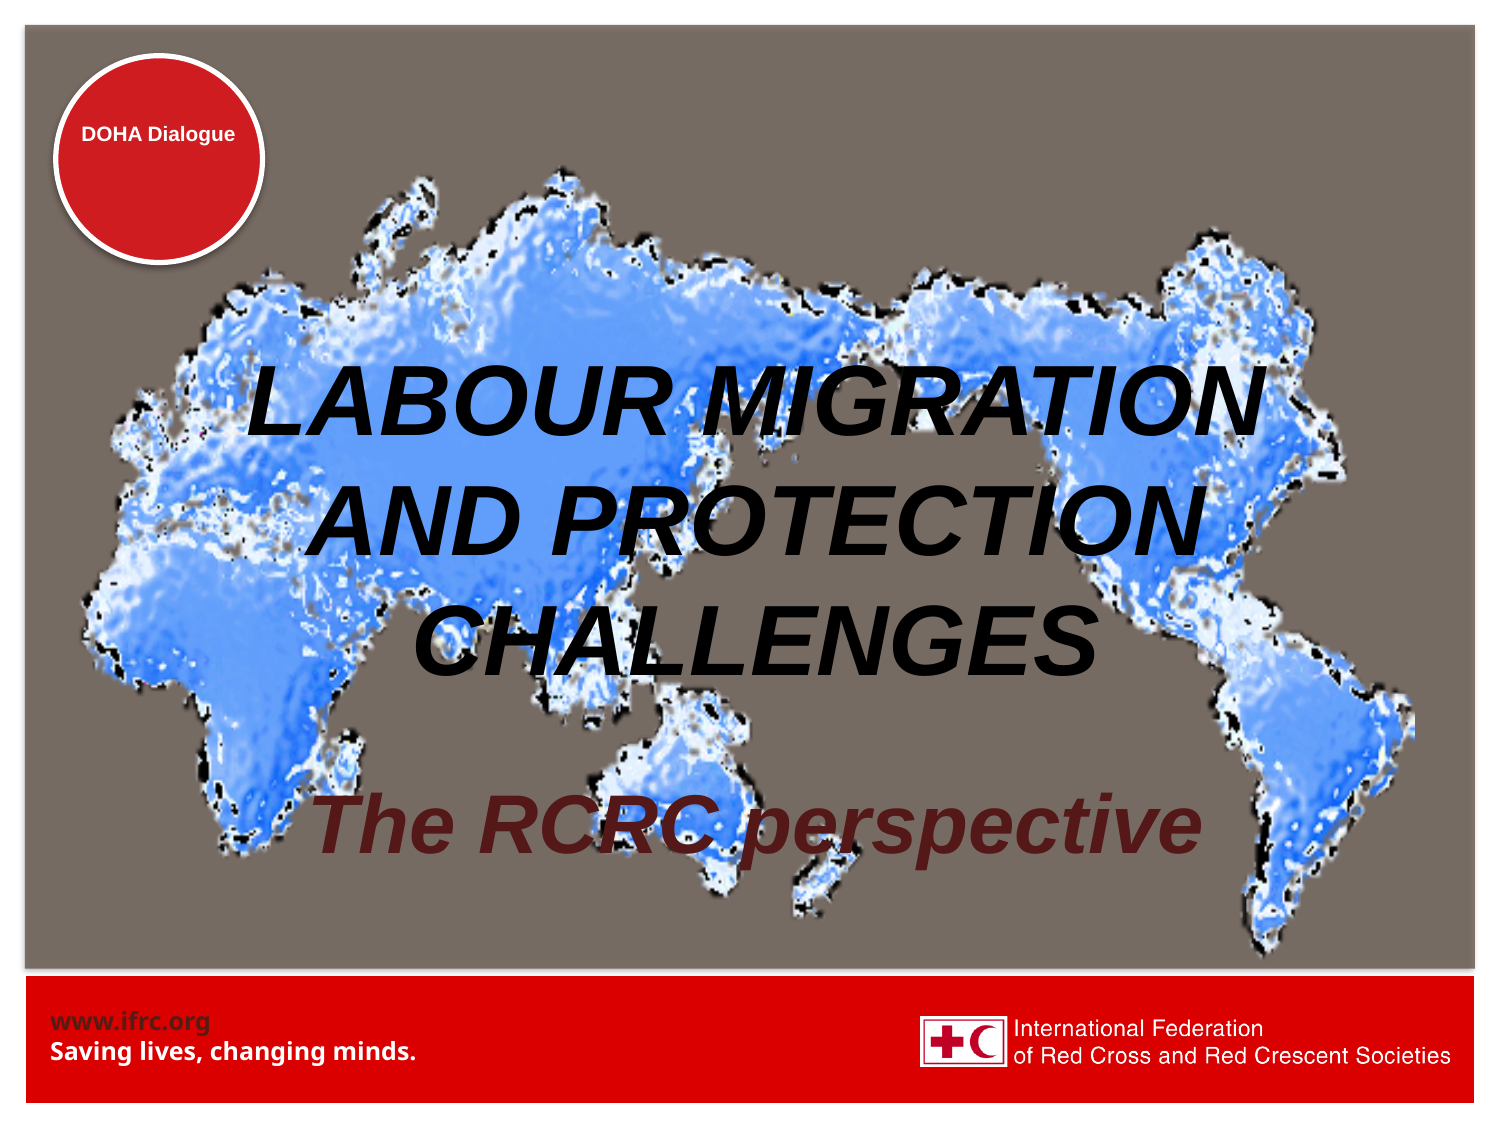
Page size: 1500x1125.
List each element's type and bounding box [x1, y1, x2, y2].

picture [920, 1016, 1450, 1067]
picture [44, 148, 1415, 963]
